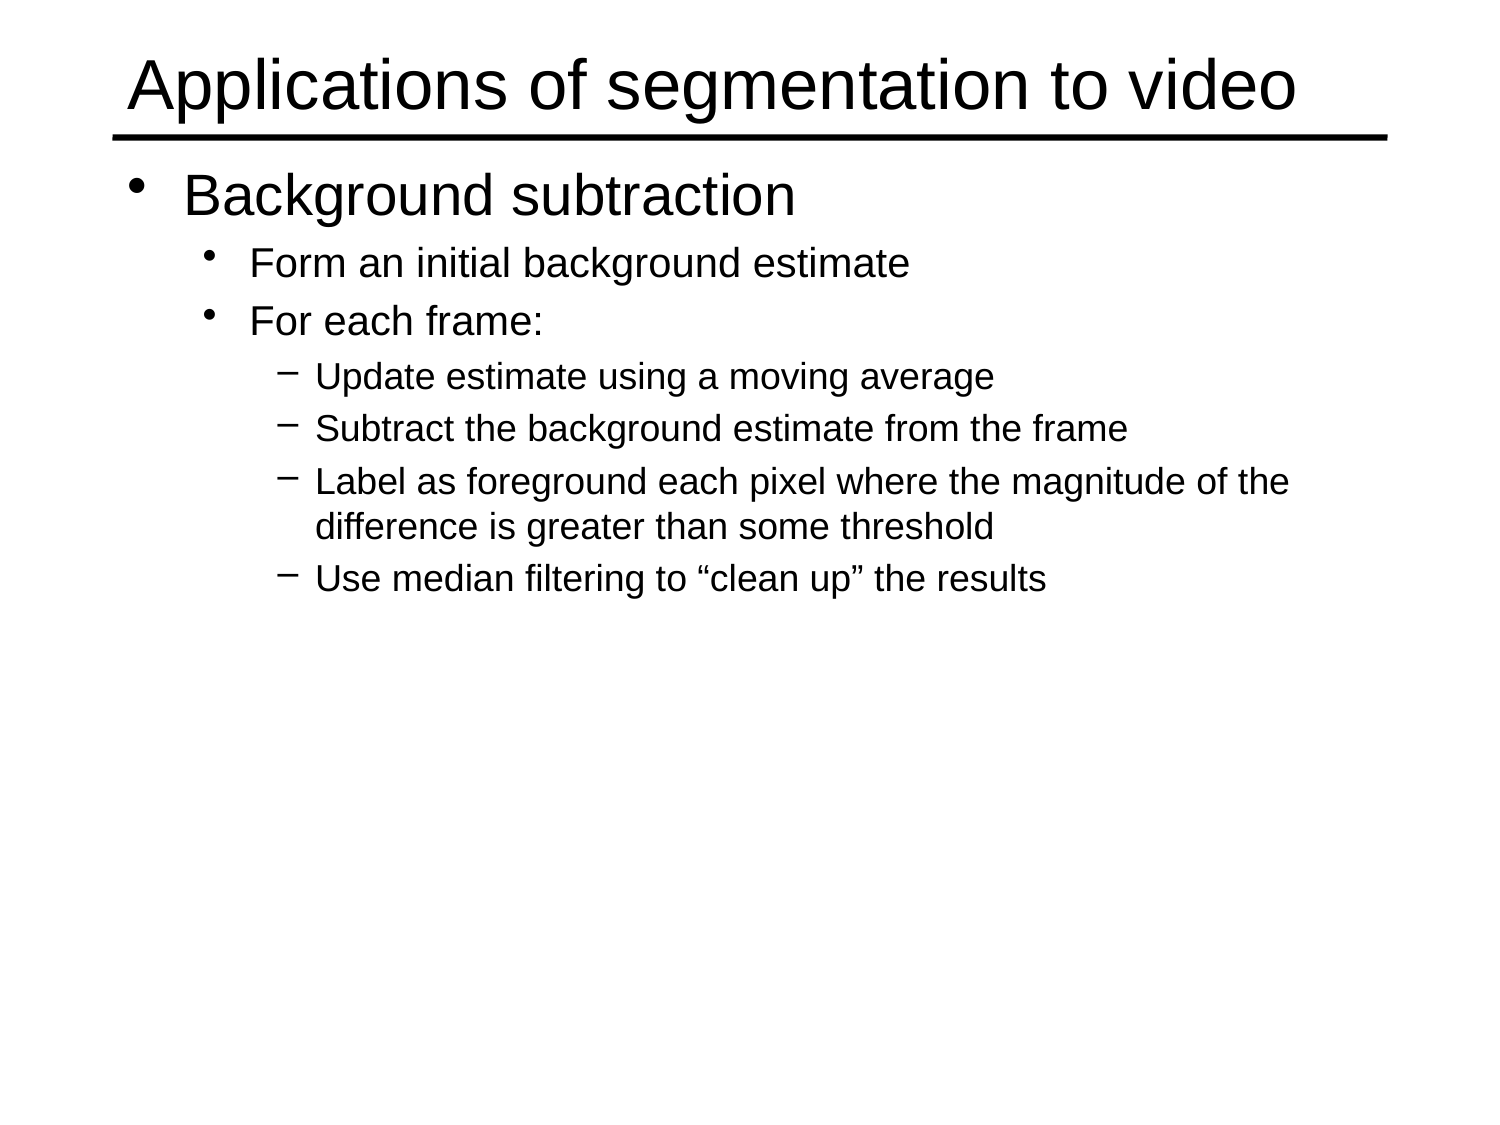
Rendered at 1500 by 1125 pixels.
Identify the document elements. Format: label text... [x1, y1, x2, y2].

list Background subtraction Form an initial background estimate For each frame: Update estimate using a moving average Subtract the background estimate from the frame Label as foreground each pixel where the magnitude of the difference is greater than some threshold Use median filtering to “clean up” the results [112, 149, 1388, 1013]
title Applications of segmentation to video [112, 12, 1388, 149]
